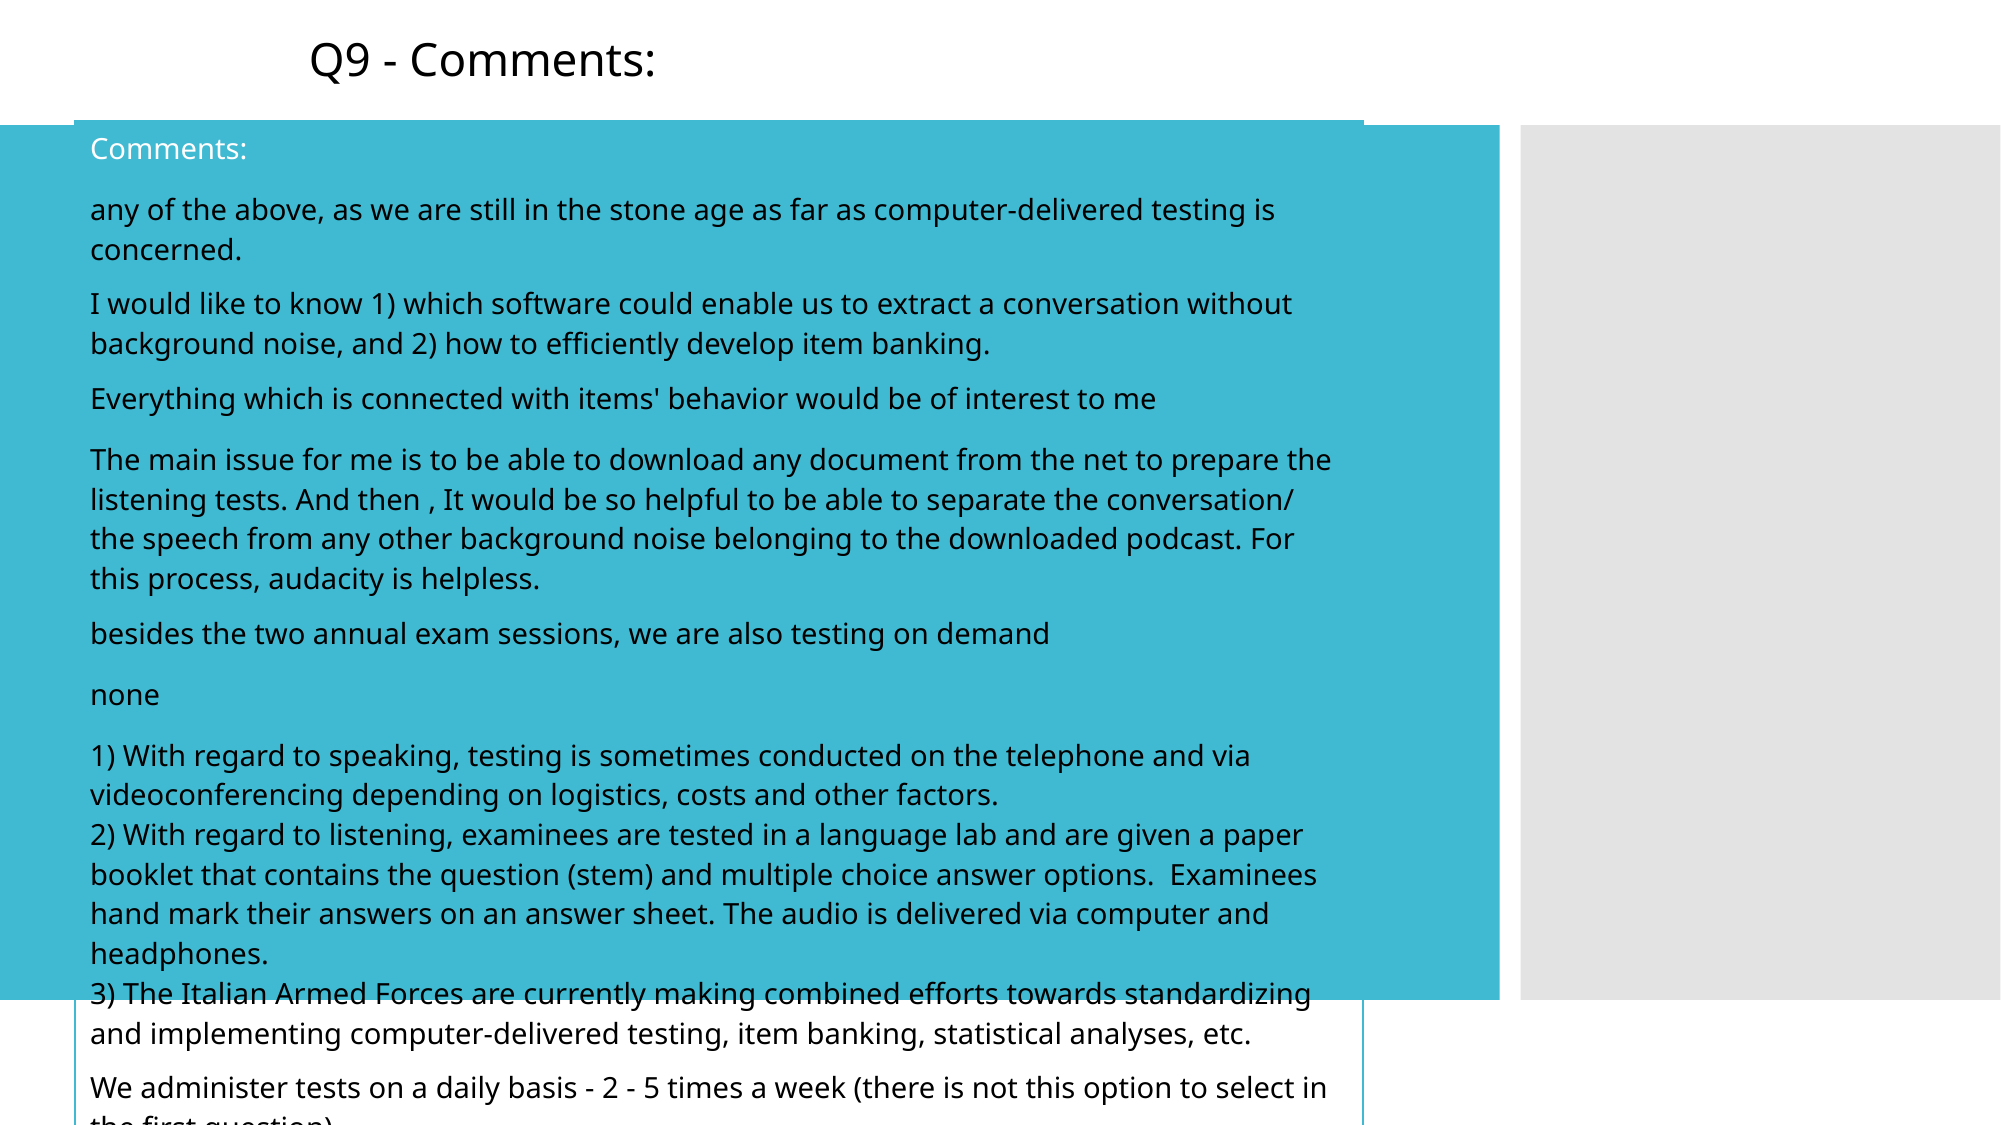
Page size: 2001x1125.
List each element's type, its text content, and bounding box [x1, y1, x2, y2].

table_cell none [76, 666, 1362, 727]
table_cell We administer tests on a daily basis - 2 - 5 times a week (there is not this option to select in the first question) [76, 1060, 1362, 1125]
table_cell 1) With regard to speaking, testing is sometimes conducted on the telephone and via videoconferencing depending on logistics, costs and other factors. 2) With regard to listening, examinees are tested in a language lab and are given a paper booklet that contains the question (stem) and multiple choice answer options. Examinees hand mark their answers on an answer sheet. The audio is delivered via computer and headphones. 3) The Italian Armed Forces are currently making combined efforts towards standardizing and implementing computer-delivered testing, item banking, statistical analyses, etc. [76, 727, 1362, 1060]
table_cell I would like to know 1) which software could enable us to extract a conversation without background noise, and 2) how to efficiently develop item banking. [76, 276, 1362, 371]
table_cell besides the two annual exam sessions, we are also testing on demand [76, 606, 1362, 666]
table_header Comments: [76, 122, 1362, 182]
table_cell The main issue for me is to be able to download any document from the net to prepare the listening tests. And then , It would be so helpful to be able to separate the conversation/ the speech from any other background noise belonging to the downloaded podcast. For this process, audacity is helpless. [76, 432, 1362, 606]
text_box Q9 - Comments: [294, 22, 1645, 84]
table_cell Everything which is connected with items' behavior would be of interest to me [76, 371, 1362, 432]
table_cell any of the above, as we are still in the stone age as far as computer-delivered testing is concerned. [76, 182, 1362, 276]
